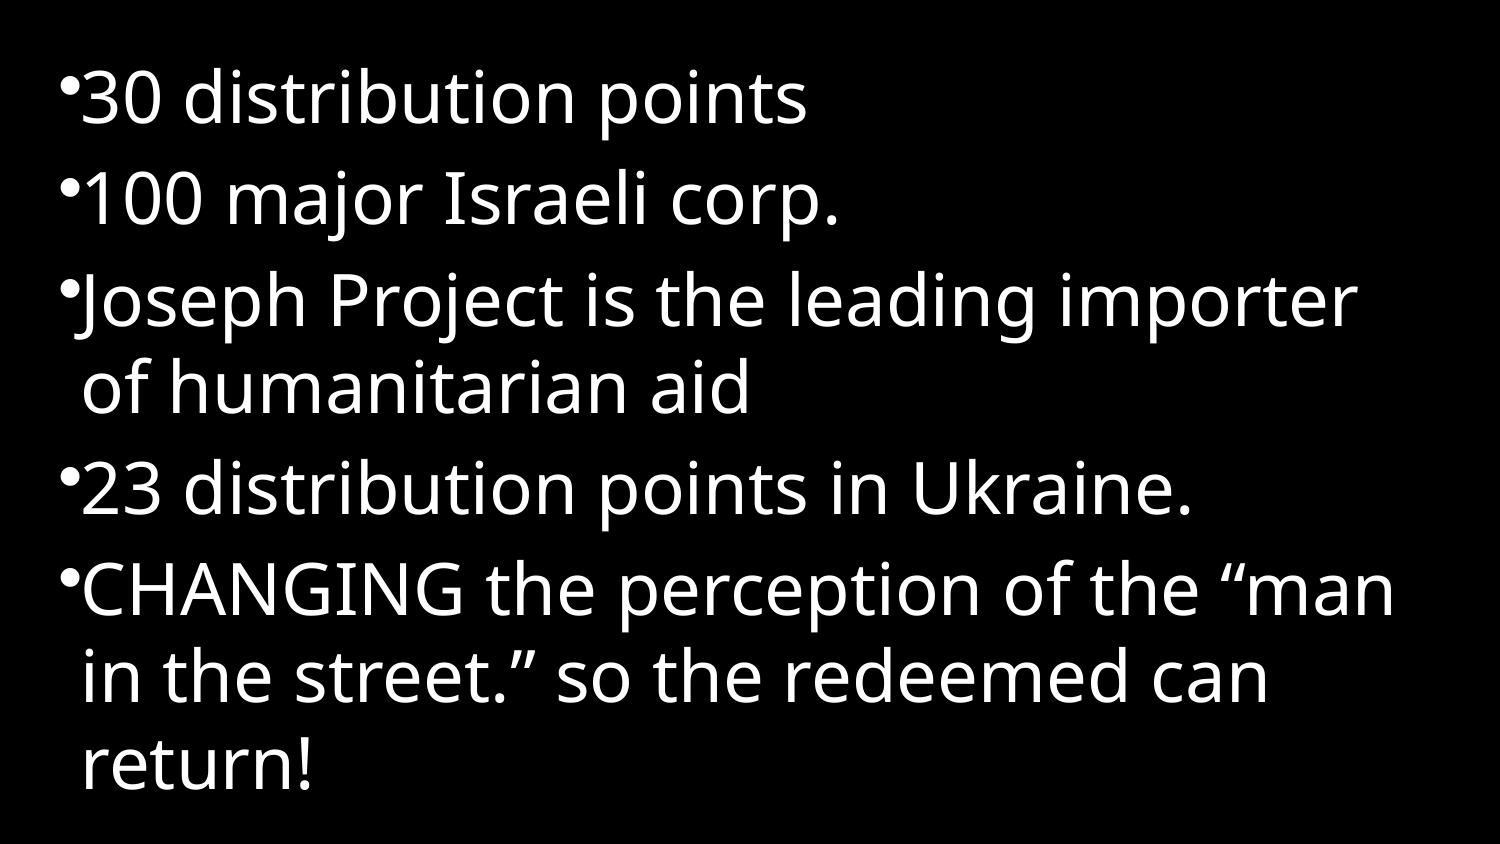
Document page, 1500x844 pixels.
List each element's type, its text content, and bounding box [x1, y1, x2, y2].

list 30 distribution points 100 major Israeli corp. Joseph Project is the leading importer of humanitarian aid 23 distribution points in Ukraine. CHANGING the perception of the “man in the street.” so the redeemed can return! [50, 46, 1425, 810]
